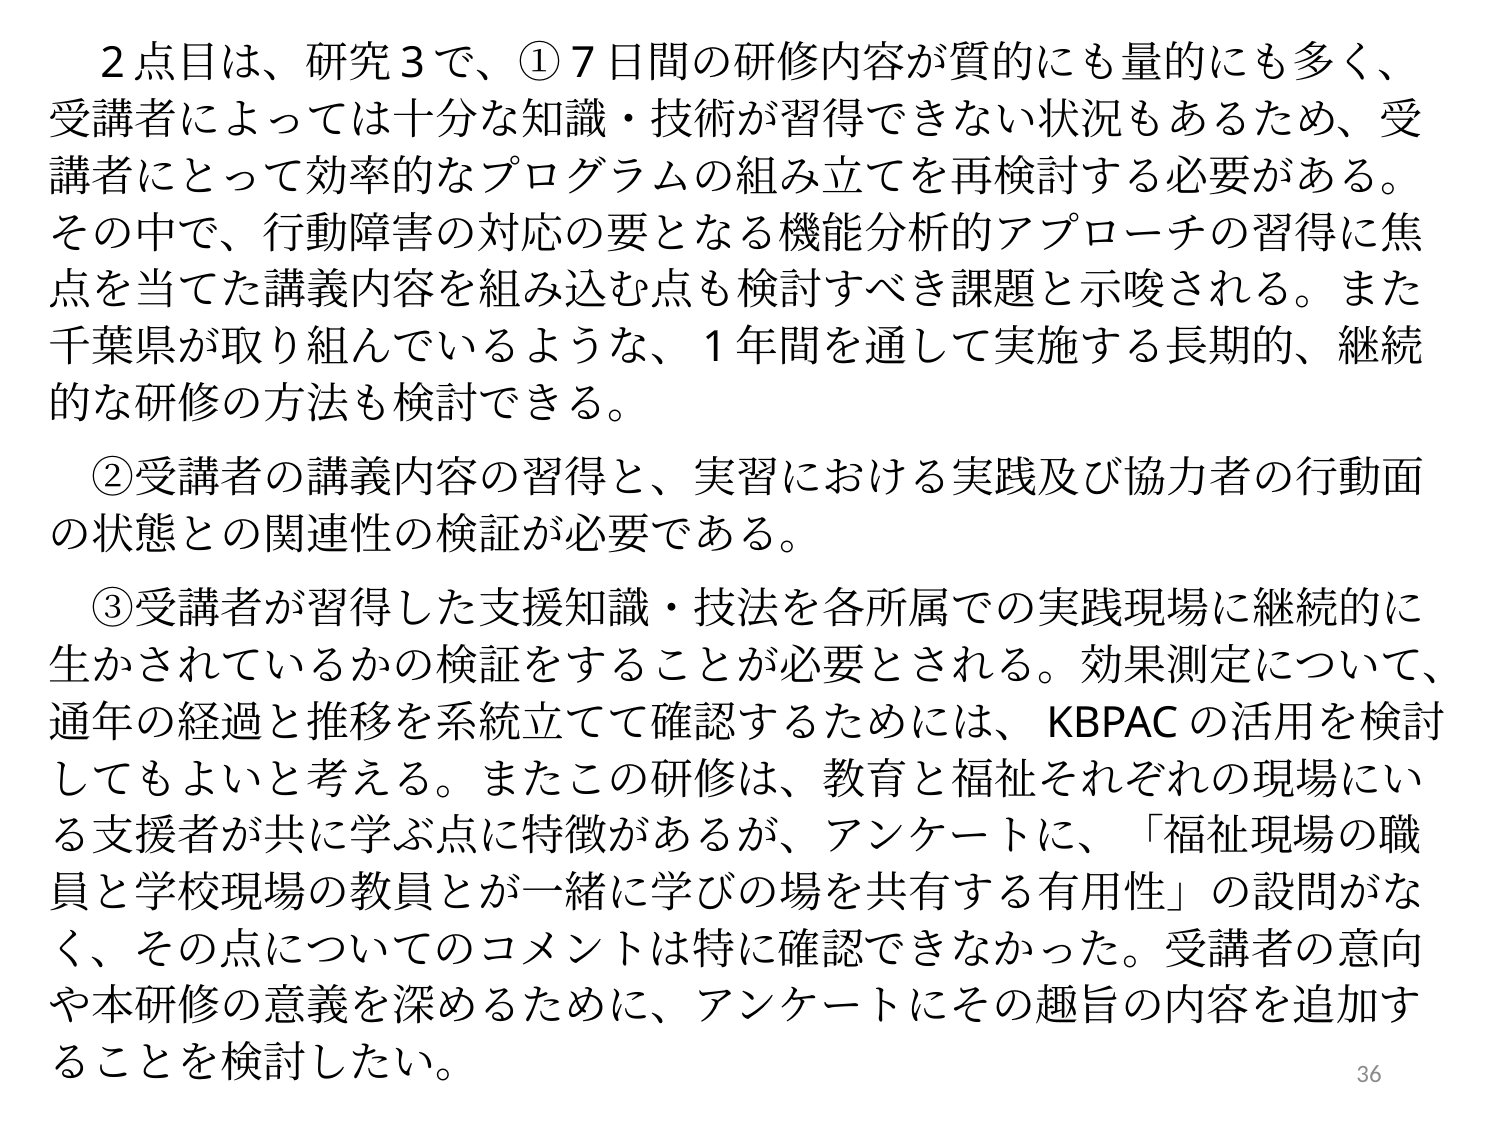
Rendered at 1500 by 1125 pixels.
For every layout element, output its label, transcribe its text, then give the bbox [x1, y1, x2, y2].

list 2点目は、研究3で、①7日間の研修内容が質的にも量的にも多く、受講者によっては十分な知識・技術が習得できない状況もあるため、受講者にとって効率的なプログラムの組み立てを再検討する必要がある。その中で、行動障害の対応の要となる機能分析的アプローチの習得に焦点を当てた講義内容を組み込む点も検討すべき課題と示唆される。また千葉県が取り組んでいるような、1年間を通して実施する長期的、継続的な研修の方法も検討できる。 ②受講者の講義内容の習得と、実習における実践及び協力者の行動面の状態との関連性の検証が必要である。 ③受講者が習得した支援知識・技法を各所属での実践現場に継続的に生かされているかの検証をすることが必要とされる。効果測定について、通年の経過と推移を系統立てて確認するためには、KBPACの活用を検討してもよいと考える。またこの研修は、教育と福祉それぞれの現場にいる支援者が共に学ぶ点に特徴があるが、アンケートに、「福祉現場の職員と学校現場の教員とが一緒に学びの場を共有する有用性」の設問がなく、その点についてのコメントは特に確認できなかった。受講者の意向や本研修の意義を深めるために、アンケートにその趣旨の内容を追加することを検討したい。 [33, 22, 1477, 1103]
slide_number 36 [1059, 1042, 1397, 1103]
